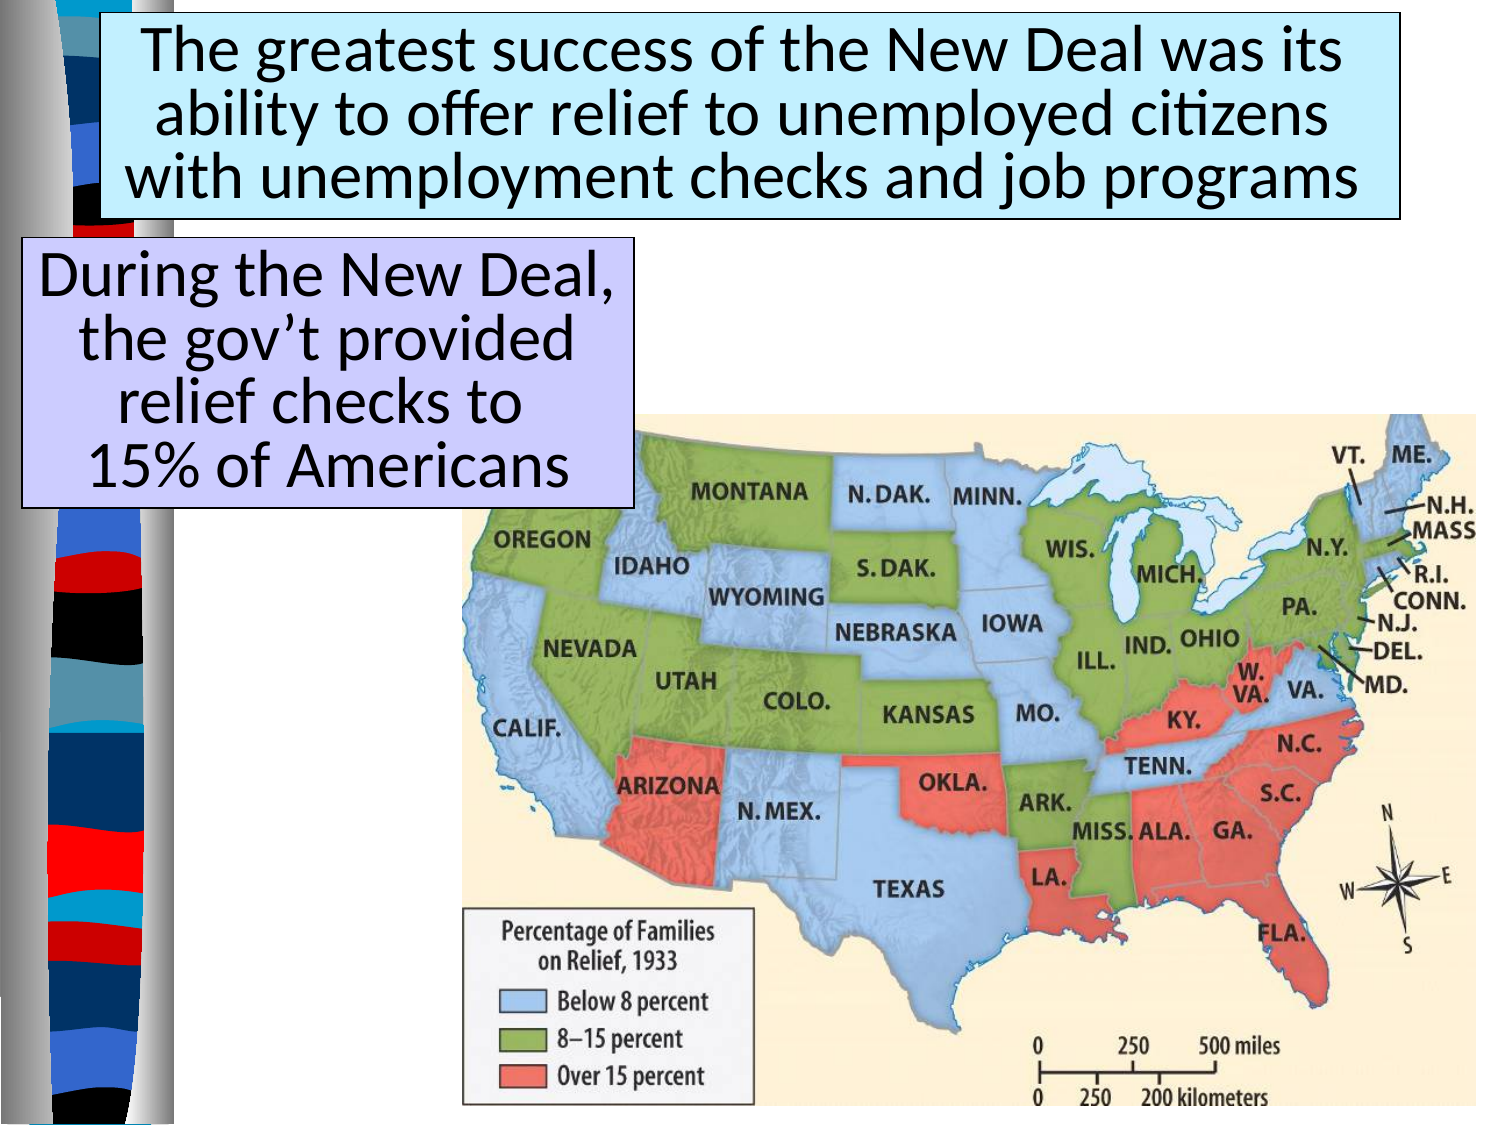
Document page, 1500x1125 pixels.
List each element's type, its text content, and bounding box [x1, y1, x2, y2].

picture [462, 414, 1476, 1106]
text_box During the New Deal, the gov’t provided relief checks to 15% of Americans [21, 237, 635, 508]
text_box The greatest success of the New Deal was its ability to offer relief to unemployed citizens with unemployment checks and job programs [99, 12, 1400, 220]
